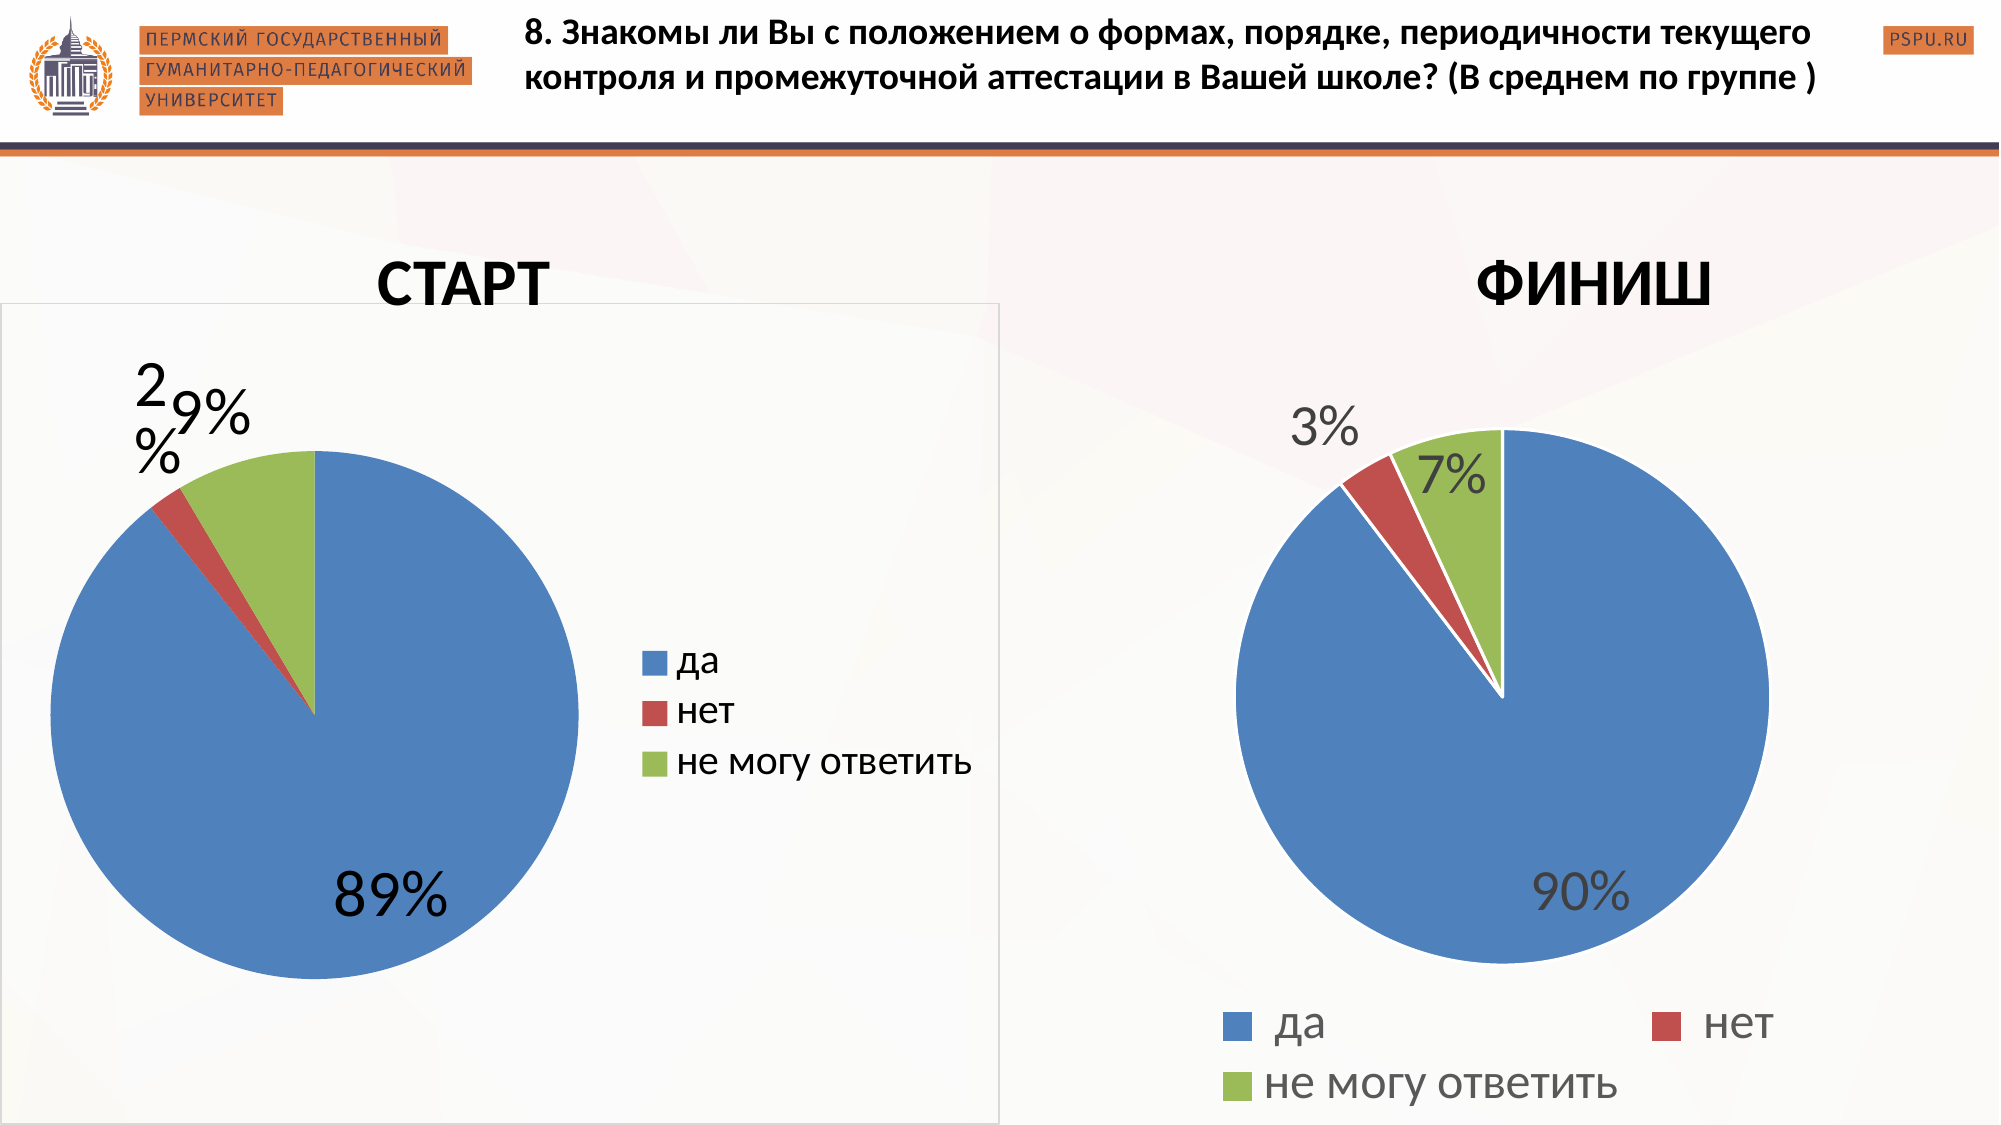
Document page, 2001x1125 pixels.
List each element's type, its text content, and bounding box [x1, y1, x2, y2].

picture [0, 0, 1999, 1125]
text_box 8. Знакомы ли Вы с положением о формах, порядке, периодичности текущего контроля и промежуточной аттестации в Вашей школе? (В среднем по группе ) [509, 0, 1979, 150]
text_box СТАРТ [363, 231, 566, 300]
text_box ФИНИШ [1462, 231, 1729, 327]
chart [0, 302, 1997, 1125]
